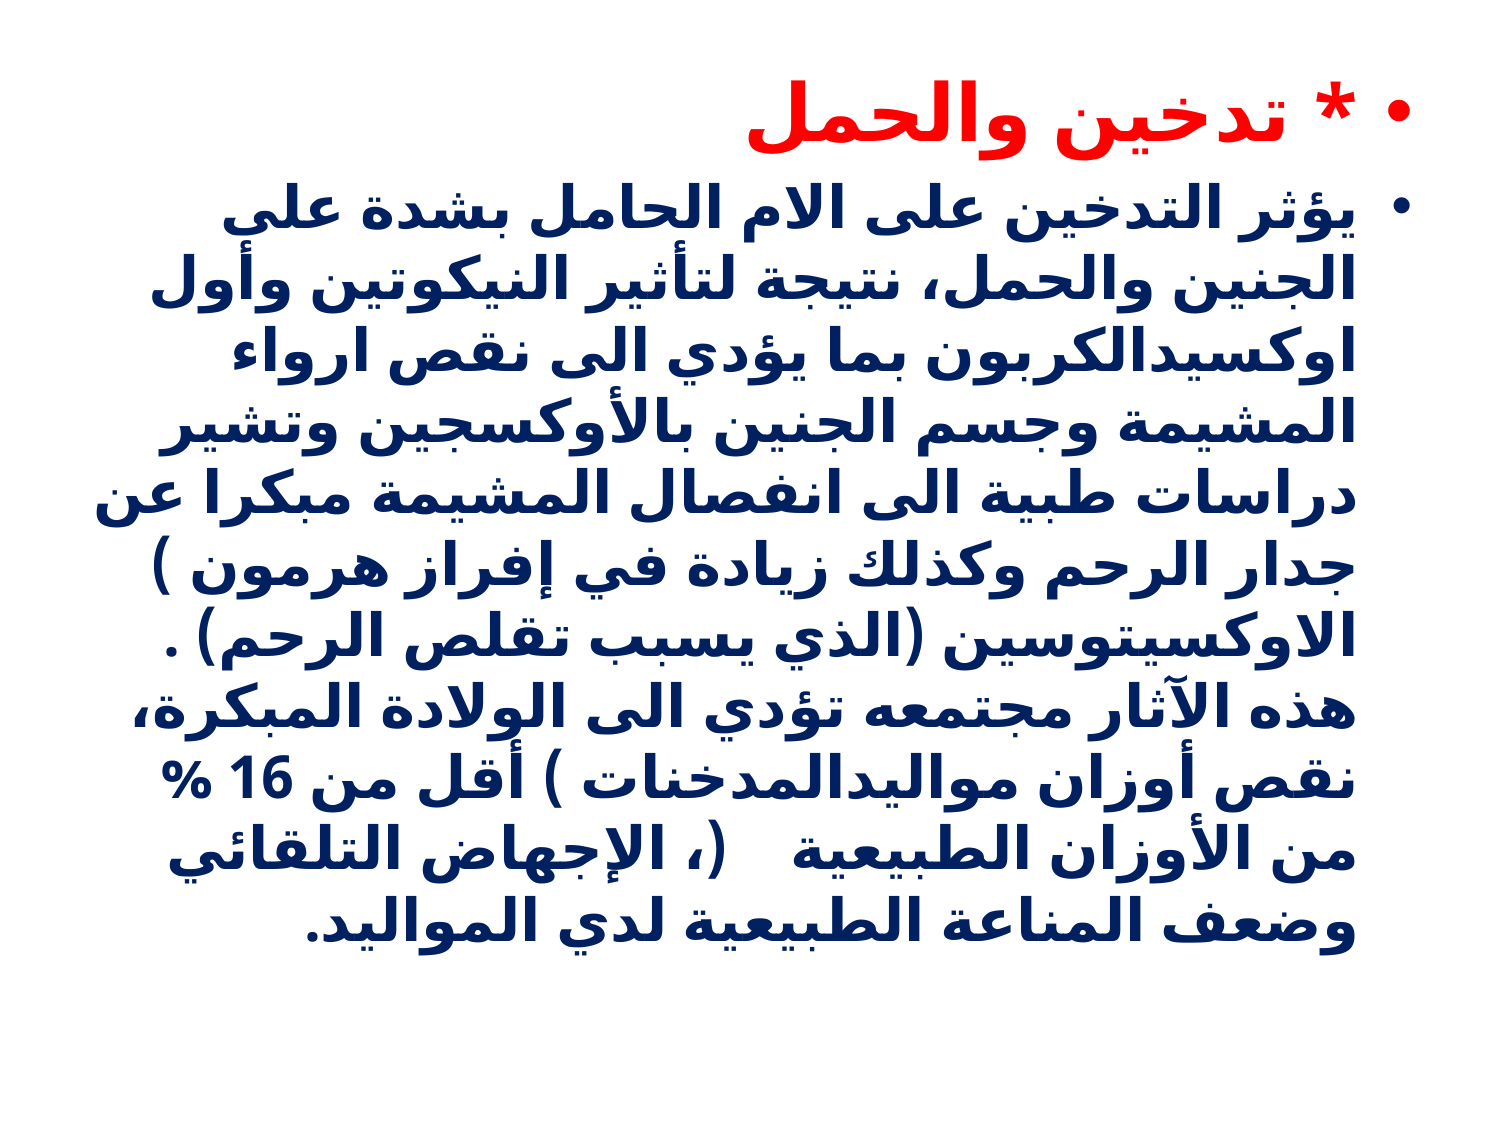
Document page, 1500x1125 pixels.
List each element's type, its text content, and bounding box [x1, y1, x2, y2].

list * تدخين والحمل يؤثر التدخين على الام الحامل بشدة على الجنين والحمل، نتيجة لتأثير النيكوتين وأول اوكسيدالكربون بما يؤدي الى نقص ارواء المشيمة وجسم الجنين بالأوكسجين وتشير دراسات طبية الى انفصال المشيمة مبكرا عن جدار الرحم وكذلك زيادة في إفراز هرمون ) الاوكسيتوسين (الذي يسبب تقلص الرحم) . هذه الآثار مجتمعه تؤدي الى الولادة المبكرة، نقص أوزان مواليدالمدخنات ) أقل من 16 % من الأوزان الطبيعية (، الإجهاض التلقائي وضعف المناعة الطبيعية لدي المواليد. [75, 54, 1425, 1005]
